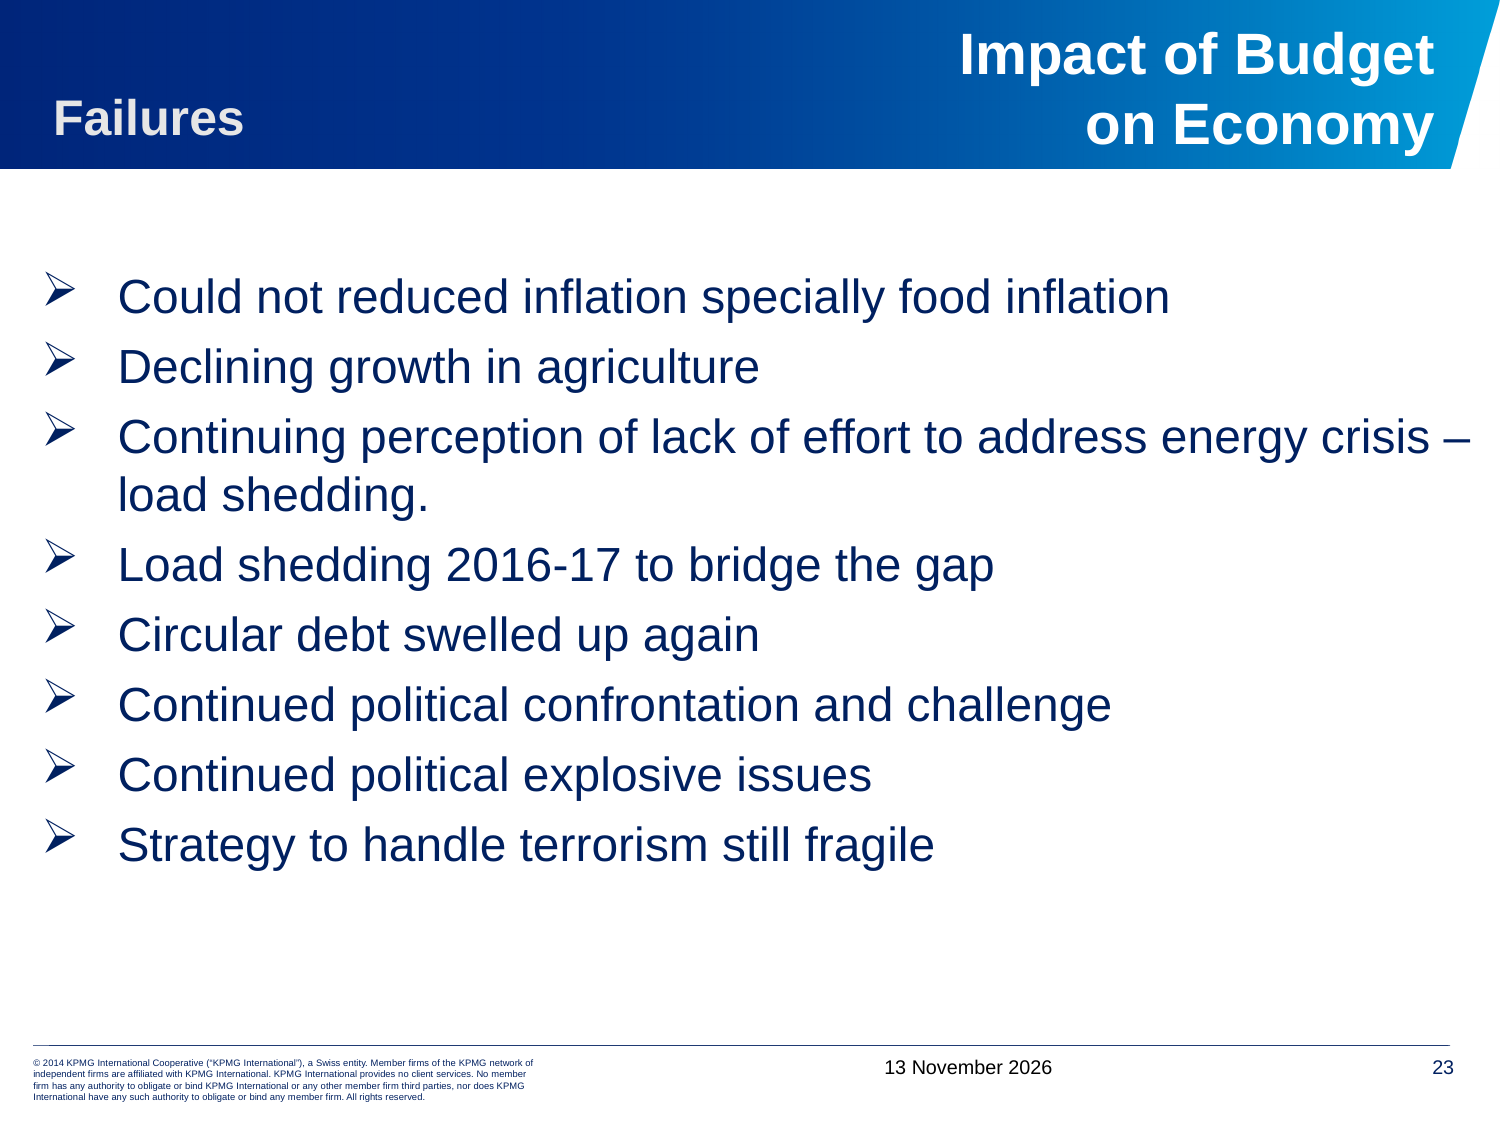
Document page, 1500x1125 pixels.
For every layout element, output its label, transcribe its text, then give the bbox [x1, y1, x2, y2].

picture [1452, 6, 1500, 169]
picture [0, 0, 1270, 169]
text_box Could not reduced inflation specially food inflation Declining growth in agriculture Continuing perception of lack of effort to address energy crisis – load shedding. Load shedding 2016-17 to bridge the gap Circular debt swelled up again Continued political confrontation and challenge Continued political explosive issues Strategy to handle terrorism still fragile [26, 258, 1498, 878]
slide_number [832, 1047, 1105, 1094]
slide_number 23 [1360, 1047, 1470, 1094]
text_box Failures [53, 29, 916, 203]
title Impact of Budget on Economy [938, 23, 1436, 150]
picture [1406, 150, 1418, 155]
